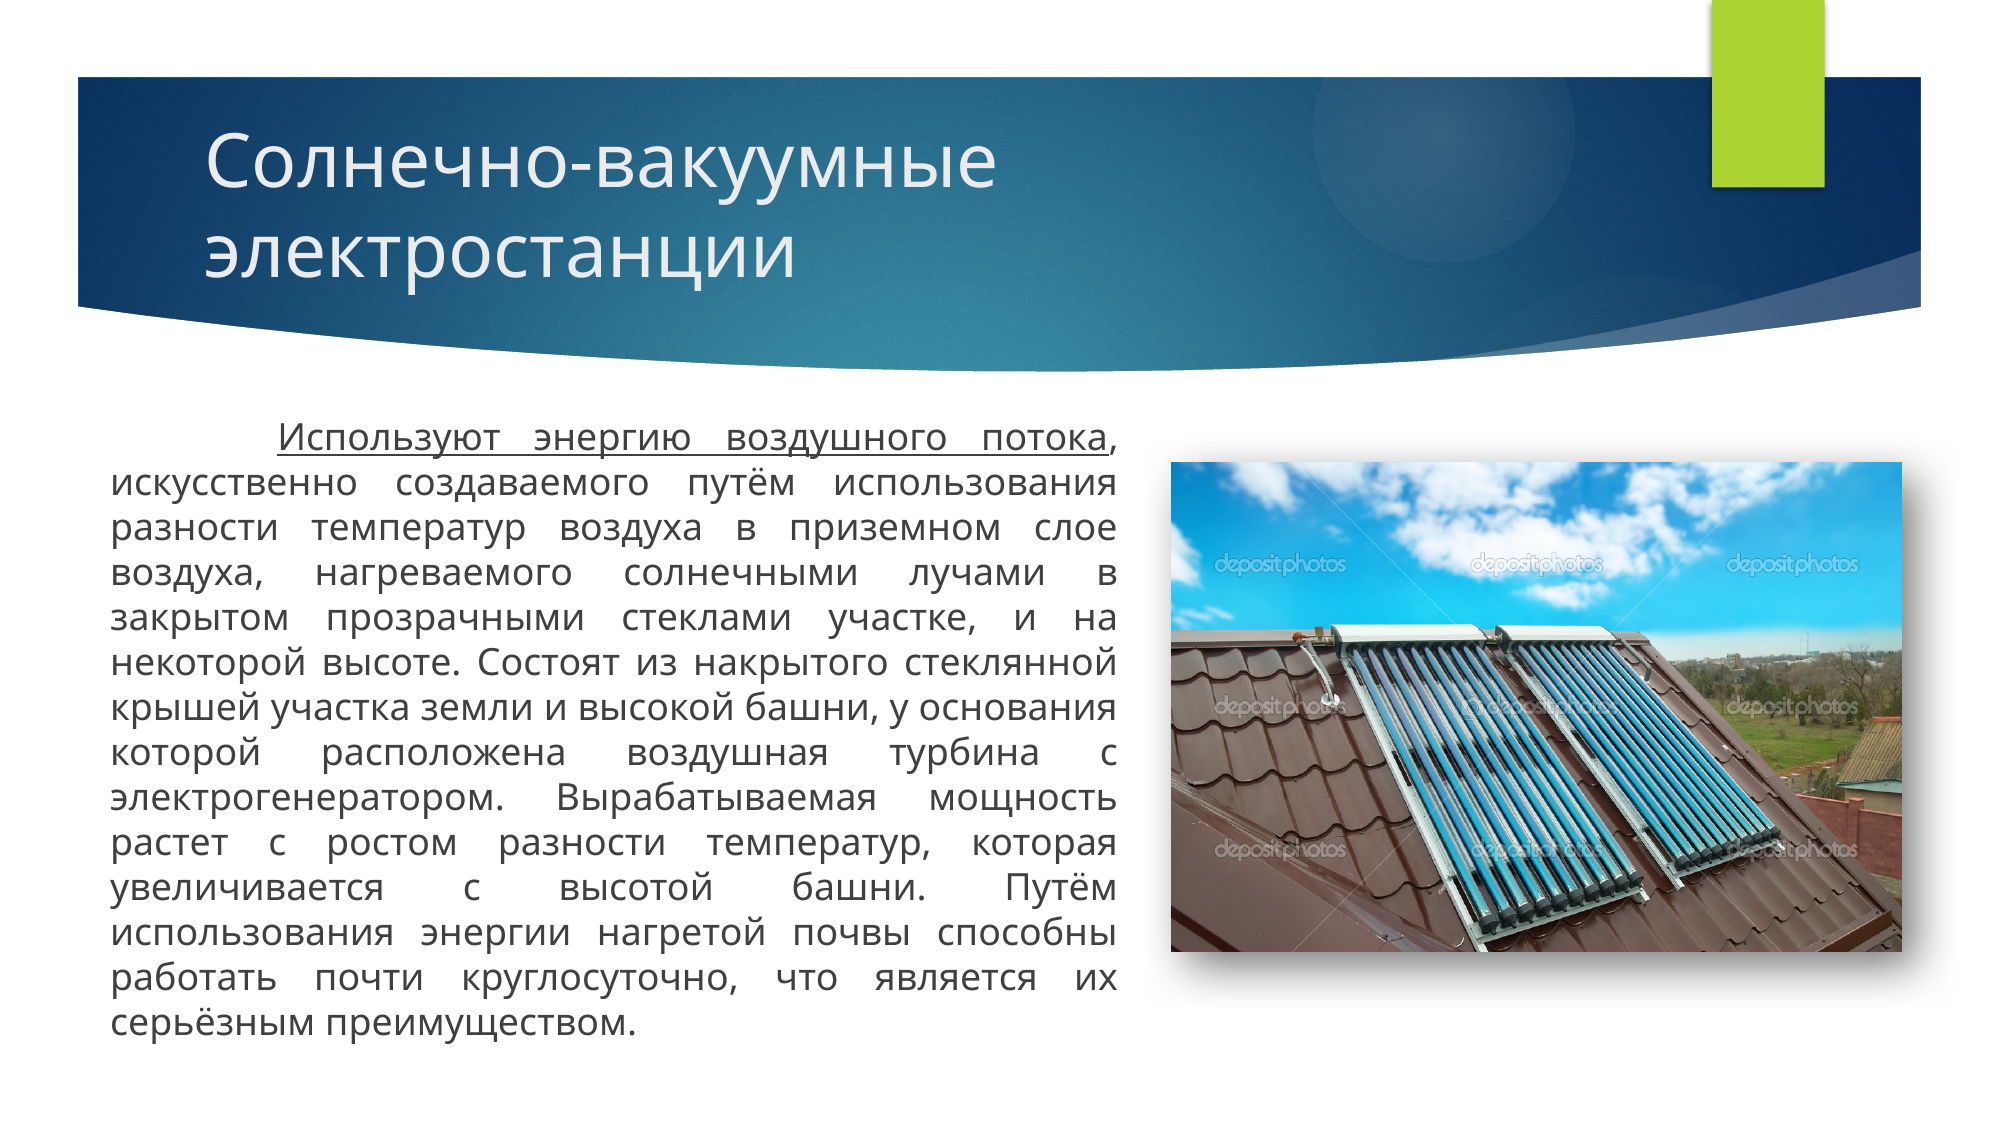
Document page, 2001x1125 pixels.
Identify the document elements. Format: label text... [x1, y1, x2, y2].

list Используют энергию воздушного потока, искусственно создаваемого путём использования разности температур воздуха в приземном слое воздуха, нагреваемого солнечными лучами в закрытом прозрачными стеклами участке, и на некоторой высоте. Состоят из накрытого стеклянной крышей участка земли и высокой башни, у основания которой расположена воздушная турбина с электрогенератором. Вырабатываемая мощность растет с ростом разности температур, которая увеличивается с высотой башни. Путём использования энергии нагретой почвы способны работать почти круглосуточно, что является их серьёзным преимуществом. [95, 405, 1134, 1072]
picture [1171, 462, 1903, 953]
title Солнечно-вакуумные электростанции [189, 189, 1627, 306]
